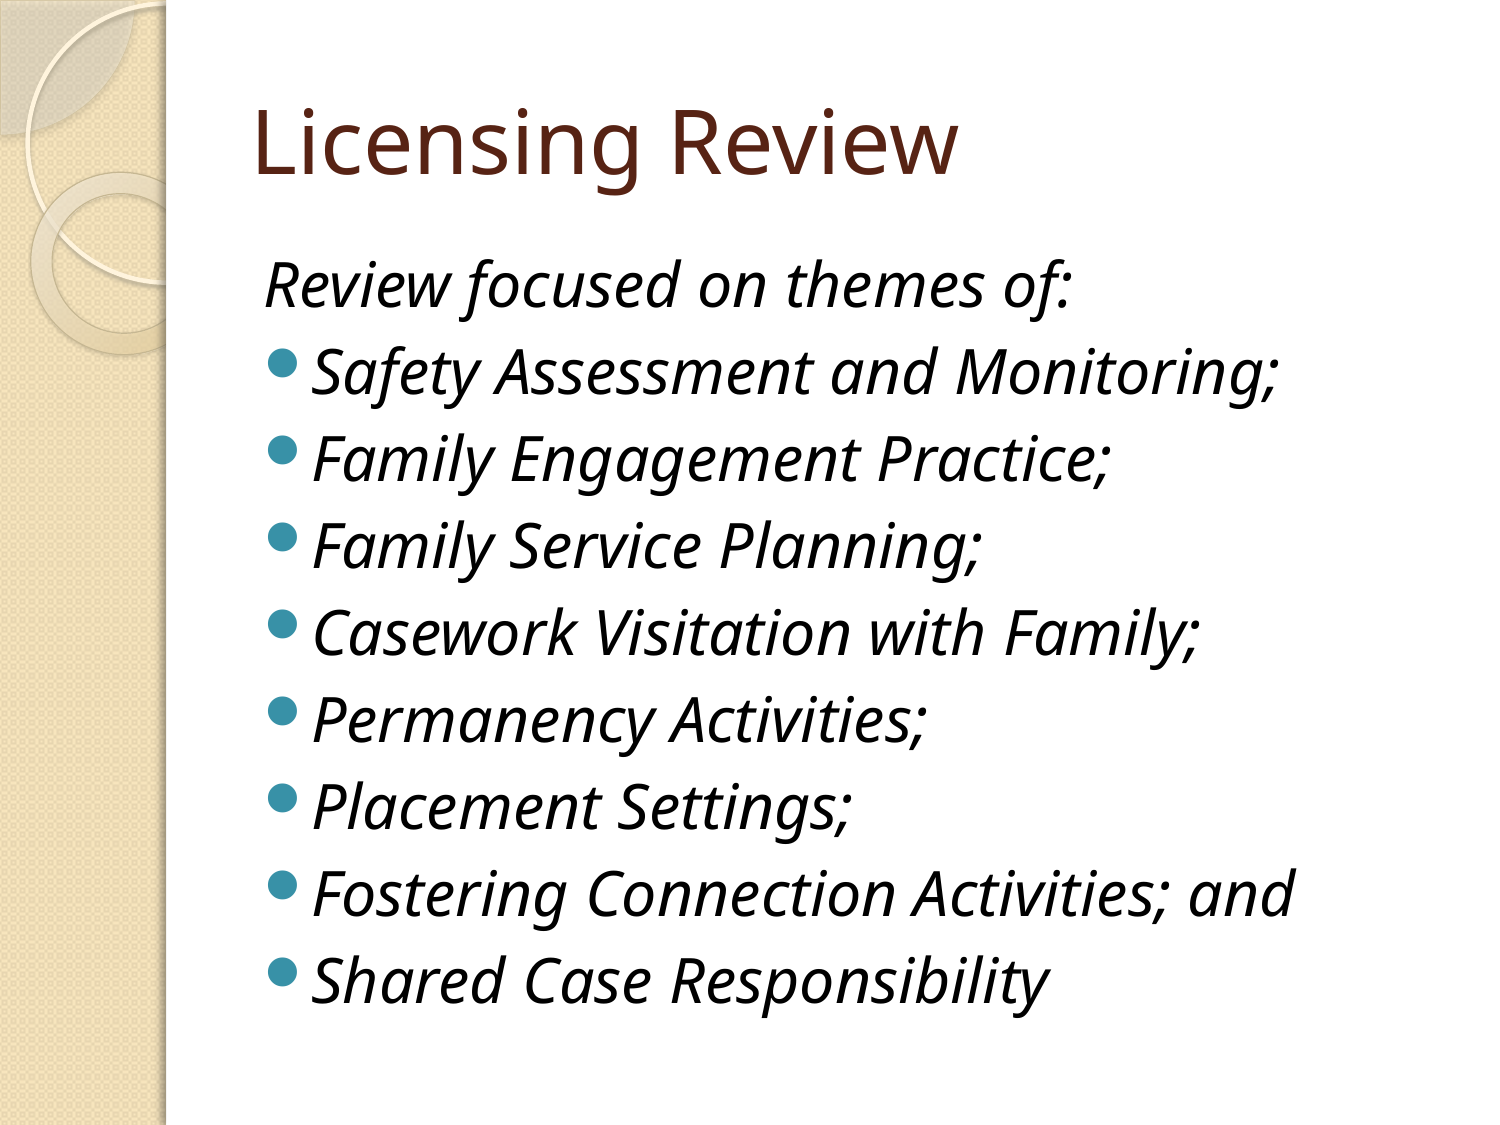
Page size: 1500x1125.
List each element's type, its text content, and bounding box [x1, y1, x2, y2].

list Review focused on themes of: Safety Assessment and Monitoring; Family Engagement Practice; Family Service Planning; Casework Visitation with Family; Permanency Activities; Placement Settings; Fostering Connection Activities; and Shared Case Responsibility [235, 237, 1466, 1025]
title Licensing Review [235, 45, 1466, 233]
